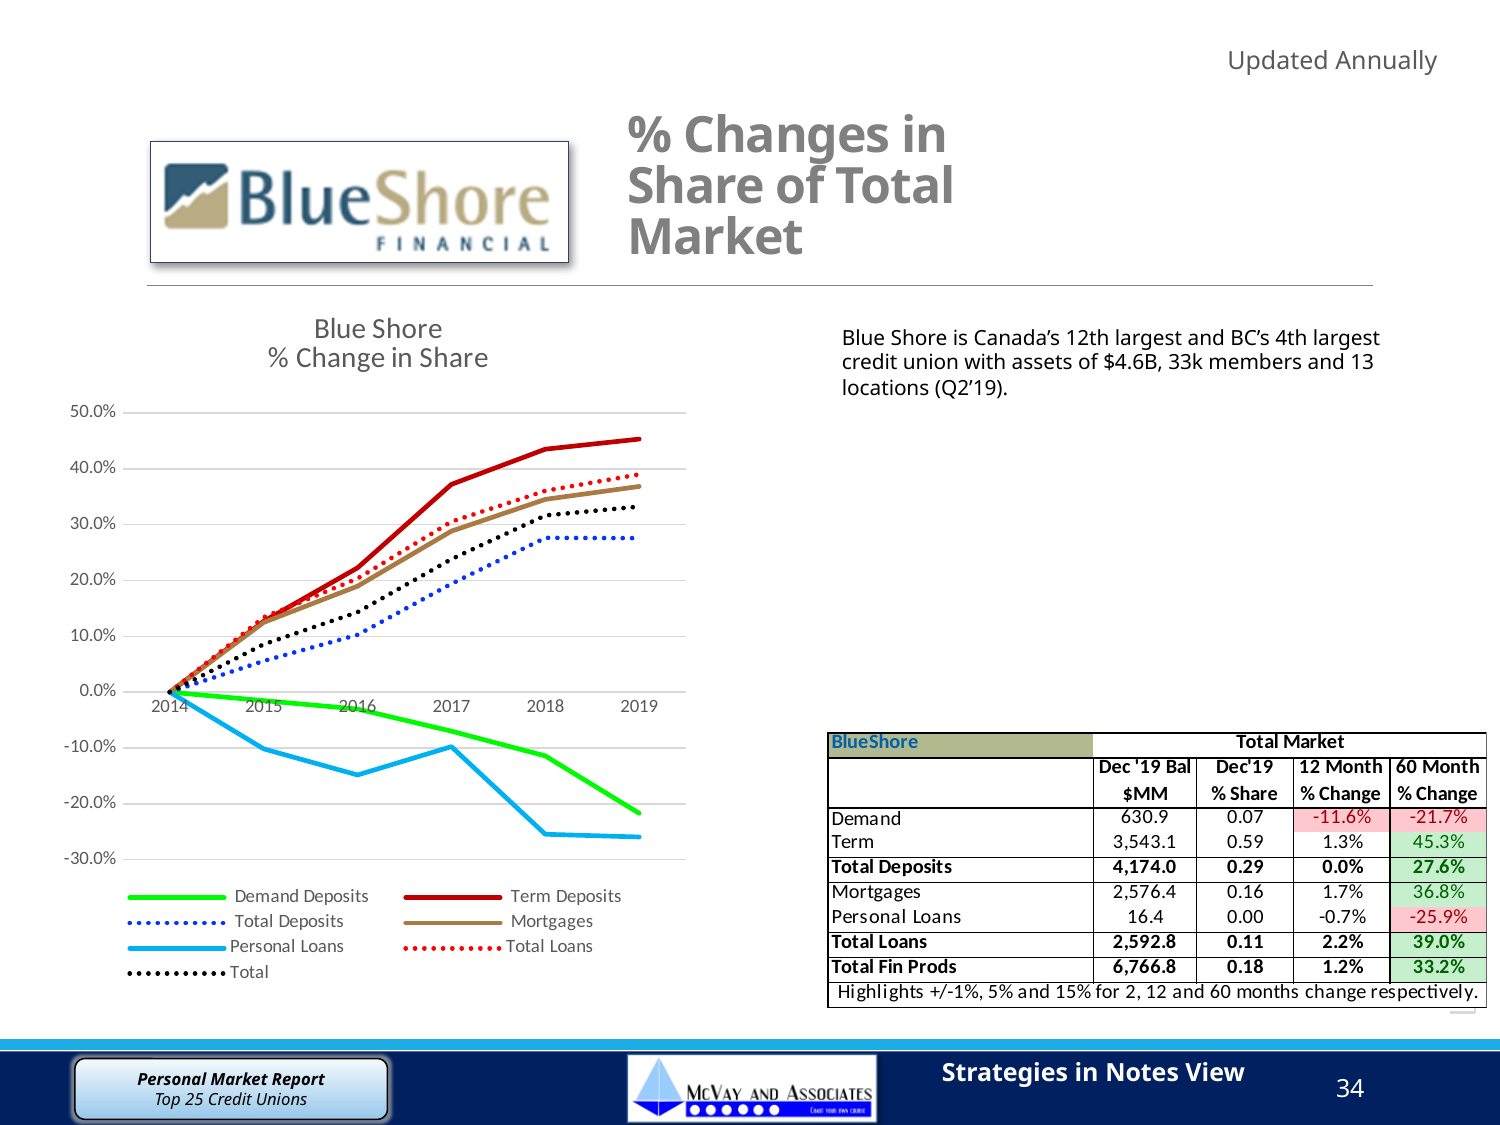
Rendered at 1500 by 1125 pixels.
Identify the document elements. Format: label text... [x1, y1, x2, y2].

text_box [826, 731, 1489, 1010]
slide_number 34 [1218, 1059, 1380, 1120]
title % Changes in Share of Total Market [612, 9, 1088, 273]
text_box Blue Shore is Canada’s 12th largest and BC’s 4th largest credit union with assets of $4.6B, 33k members and 13 locations (Q2’19). [827, 316, 1403, 507]
chart [49, 284, 707, 1010]
text_box Strategies in Notes View [912, 1049, 1275, 1094]
picture [149, 140, 569, 263]
text_box Updated Annually [1212, 37, 1453, 83]
